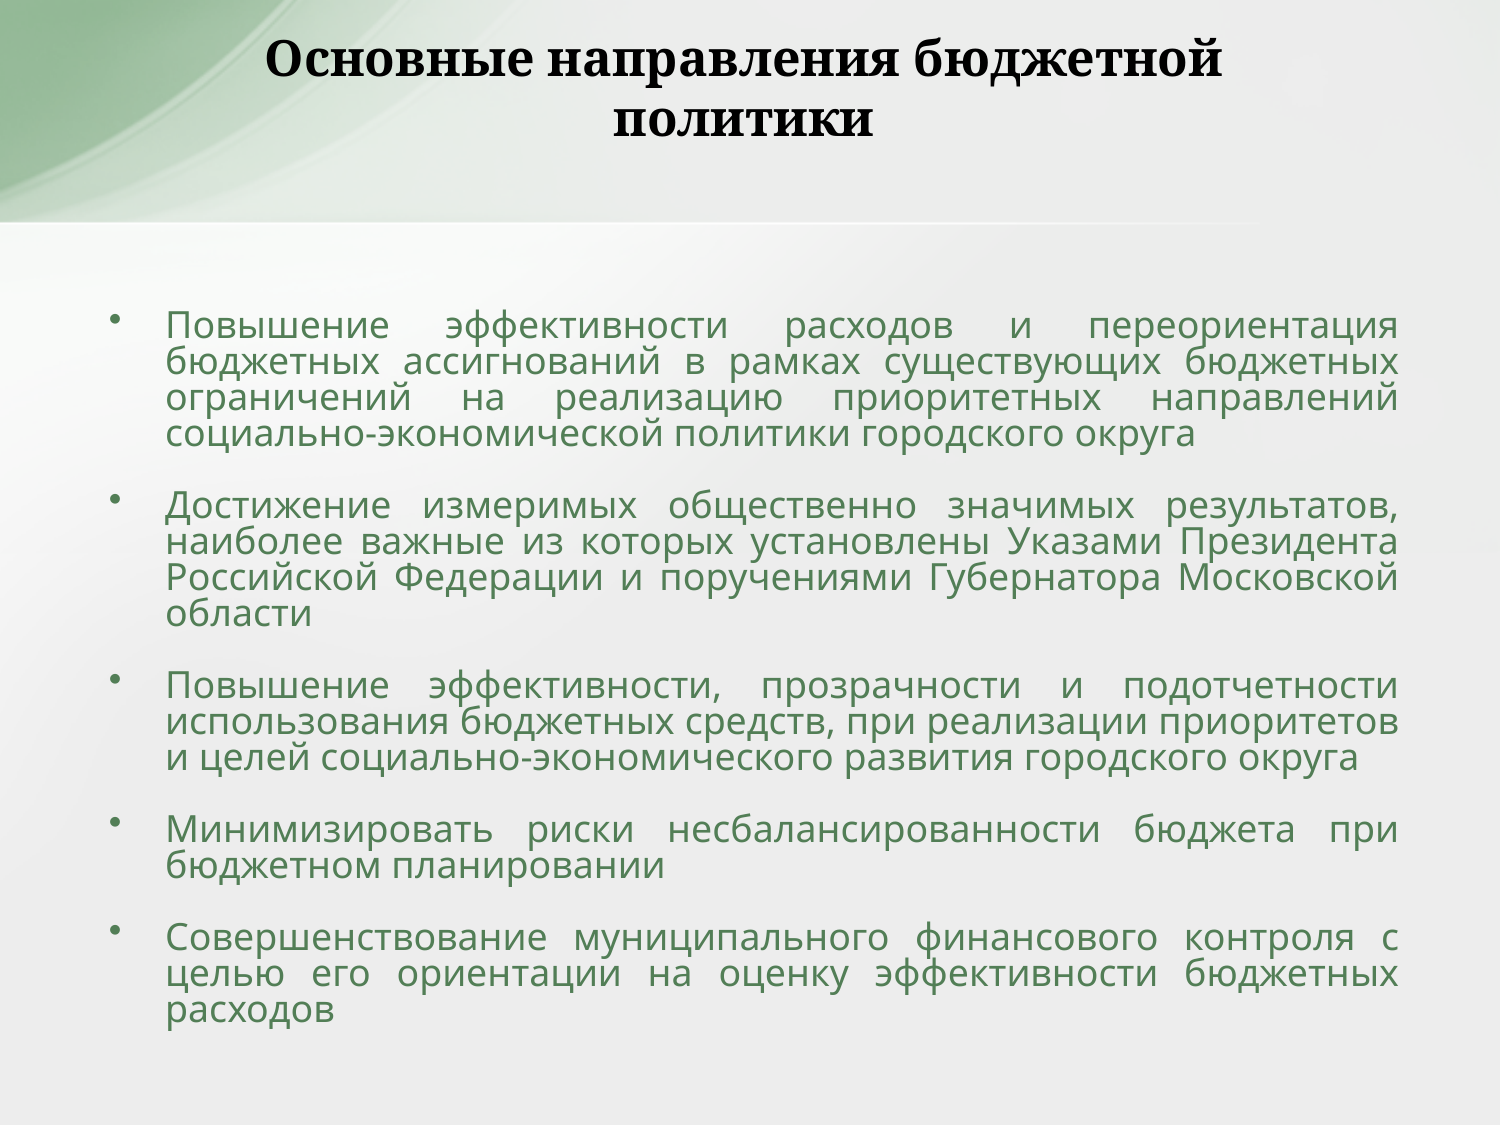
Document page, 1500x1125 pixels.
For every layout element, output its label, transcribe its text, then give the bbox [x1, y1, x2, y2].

picture [0, 0, 1500, 1125]
list Повышение эффективности расходов и переориентация бюджетных ассигнований в рамках существующих бюджетных ограничений на реализацию приоритетных направлений социально-экономической политики городского округа Достижение измеримых общественно значимых результатов, наиболее важные из которых установлены Указами Президента Российской Федерации и поручениями Губернатора Московской области Повышение эффективности, прозрачности и подотчетности использования бюджетных средств, при реализации приоритетов и целей социально-экономического развития городского округа Минимизировать риски несбалансированности бюджета при бюджетном планировании Совершенствование муниципального финансового контроля с целью его ориентации на оценку эффективности бюджетных расходов [94, 302, 1415, 1024]
title Основные направления бюджетной политики [123, 78, 1365, 155]
